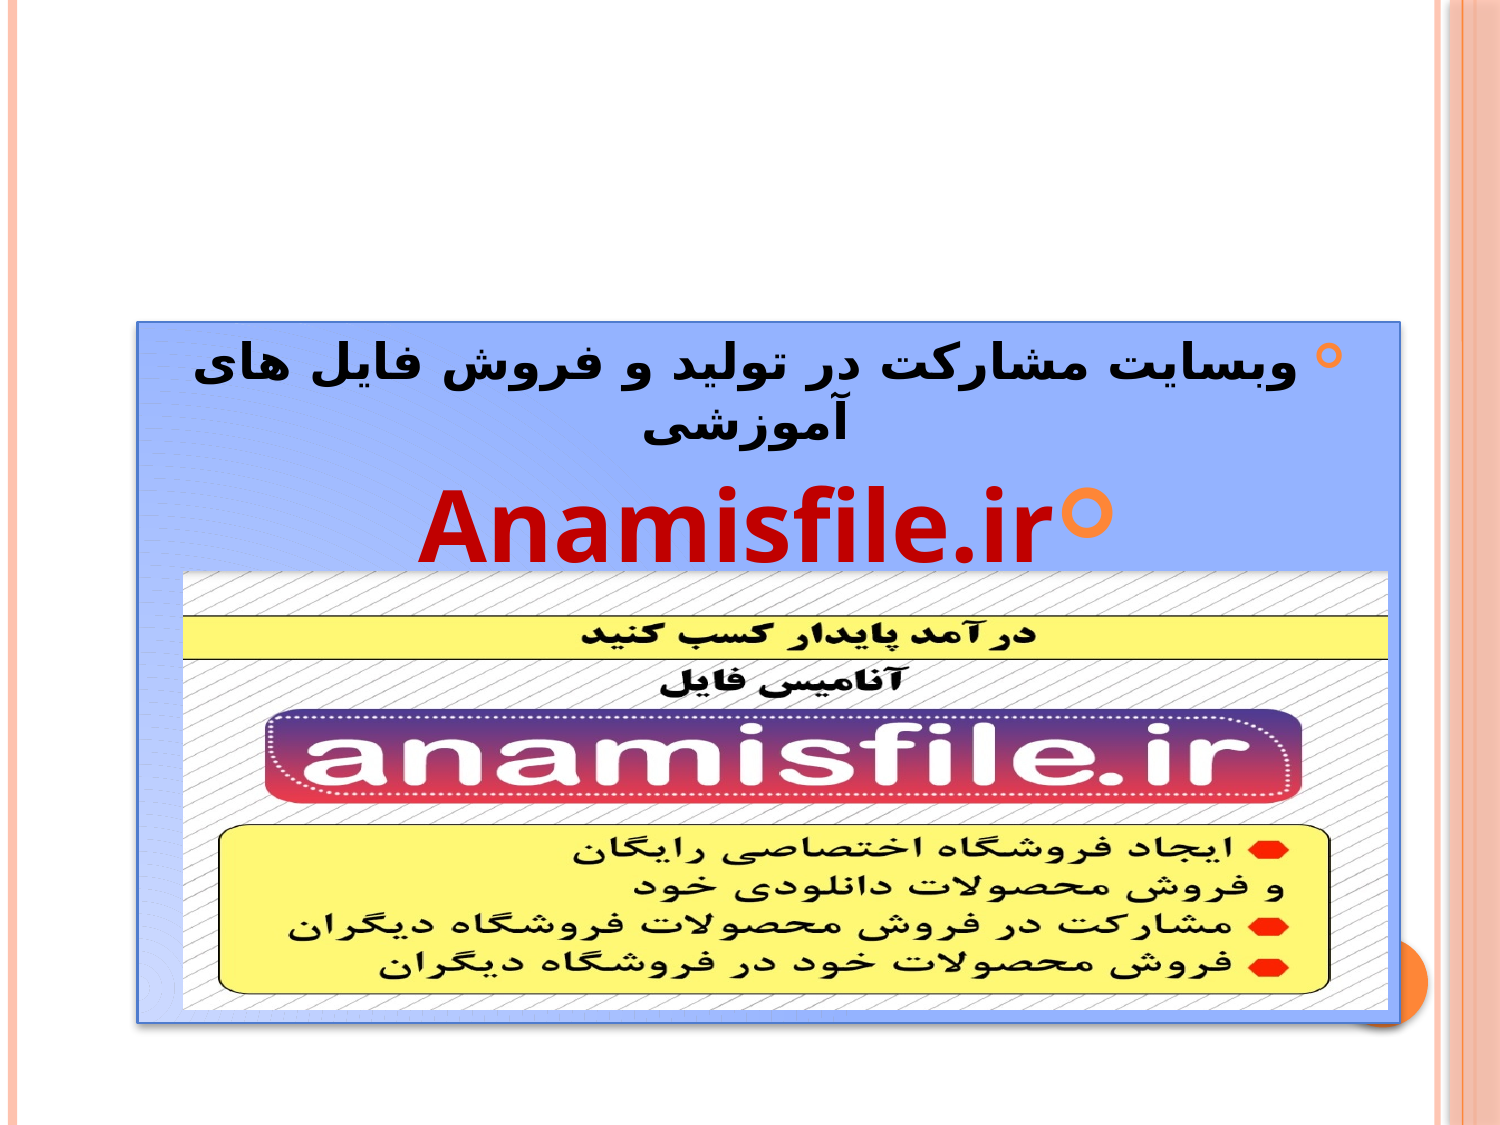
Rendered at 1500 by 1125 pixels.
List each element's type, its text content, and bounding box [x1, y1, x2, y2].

picture [182, 571, 1389, 1010]
list وبسایت مشارکت در تولید و فروش فایل های آموزشی Anamisfile.ir [136, 321, 1401, 1024]
